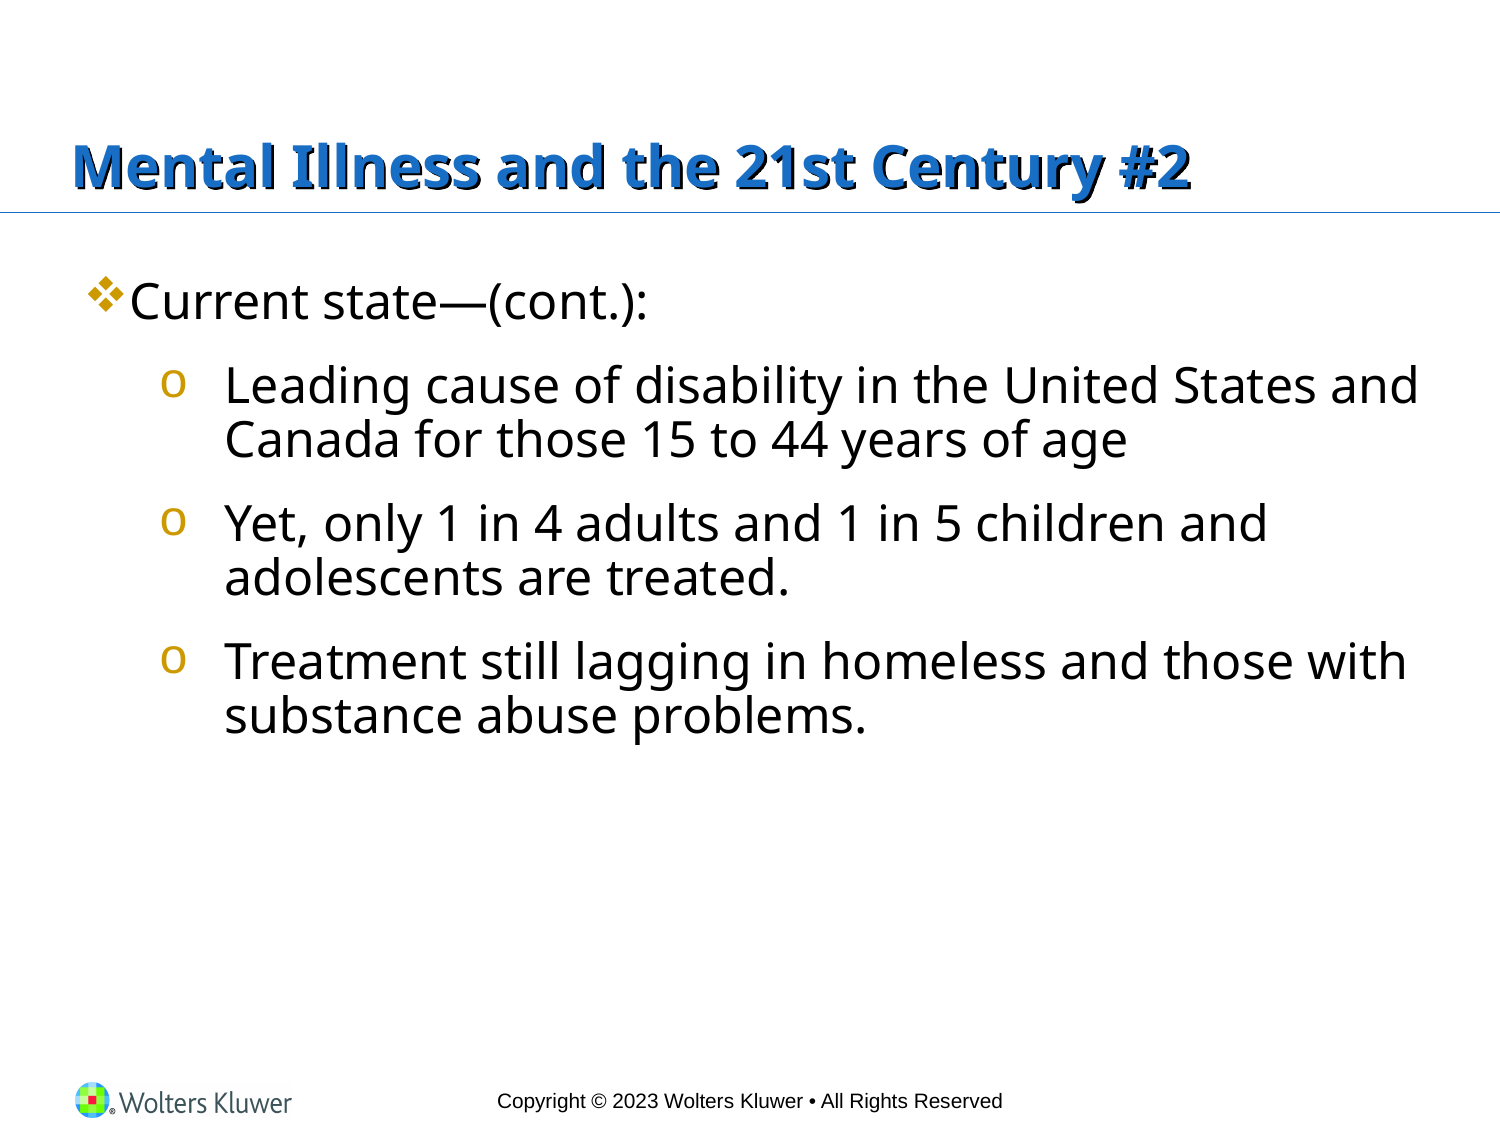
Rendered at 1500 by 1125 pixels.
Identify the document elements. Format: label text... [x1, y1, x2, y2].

title Mental Illness and the 21st Century #2 [70, 136, 1469, 200]
picture [75, 1082, 292, 1118]
list Current state—(cont.): Leading cause of disability in the United States and Canada for those 15 to 44 years of age Yet, only 1 in 4 adults and 1 in 5 children and adolescents are treated. Treatment still lagging in homeless and those with substance abuse problems. [68, 269, 1482, 874]
